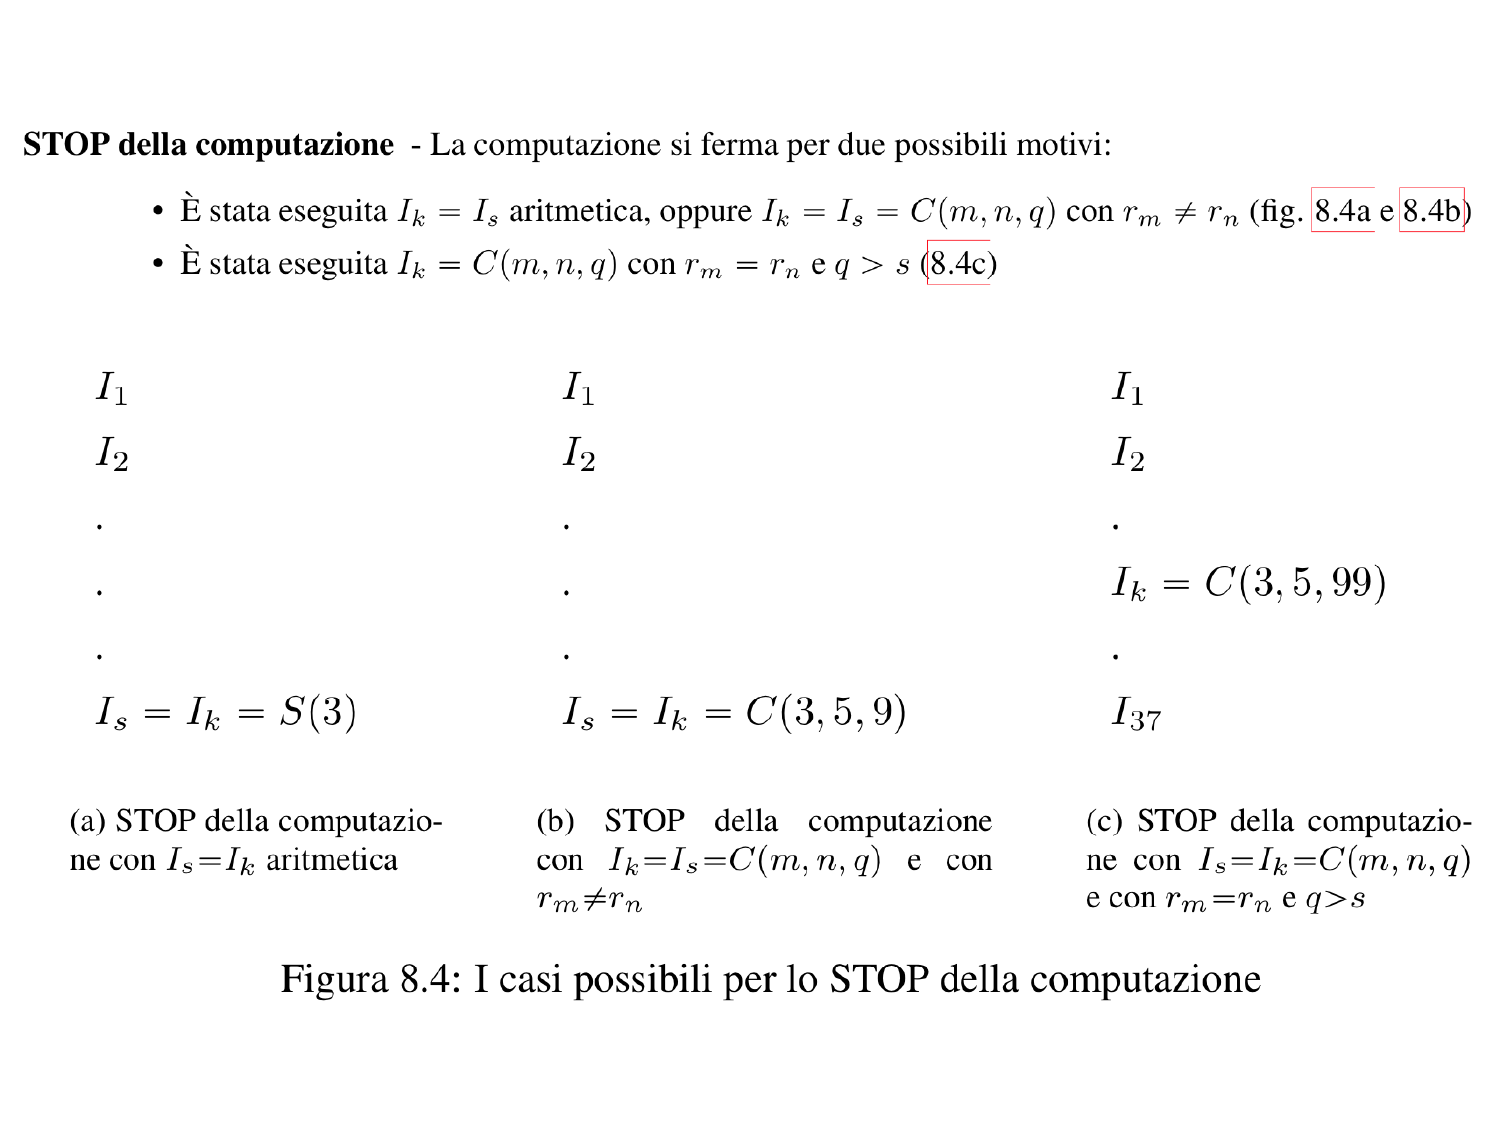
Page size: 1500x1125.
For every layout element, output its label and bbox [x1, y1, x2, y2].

picture [0, 101, 1500, 299]
picture [0, 352, 1500, 1007]
